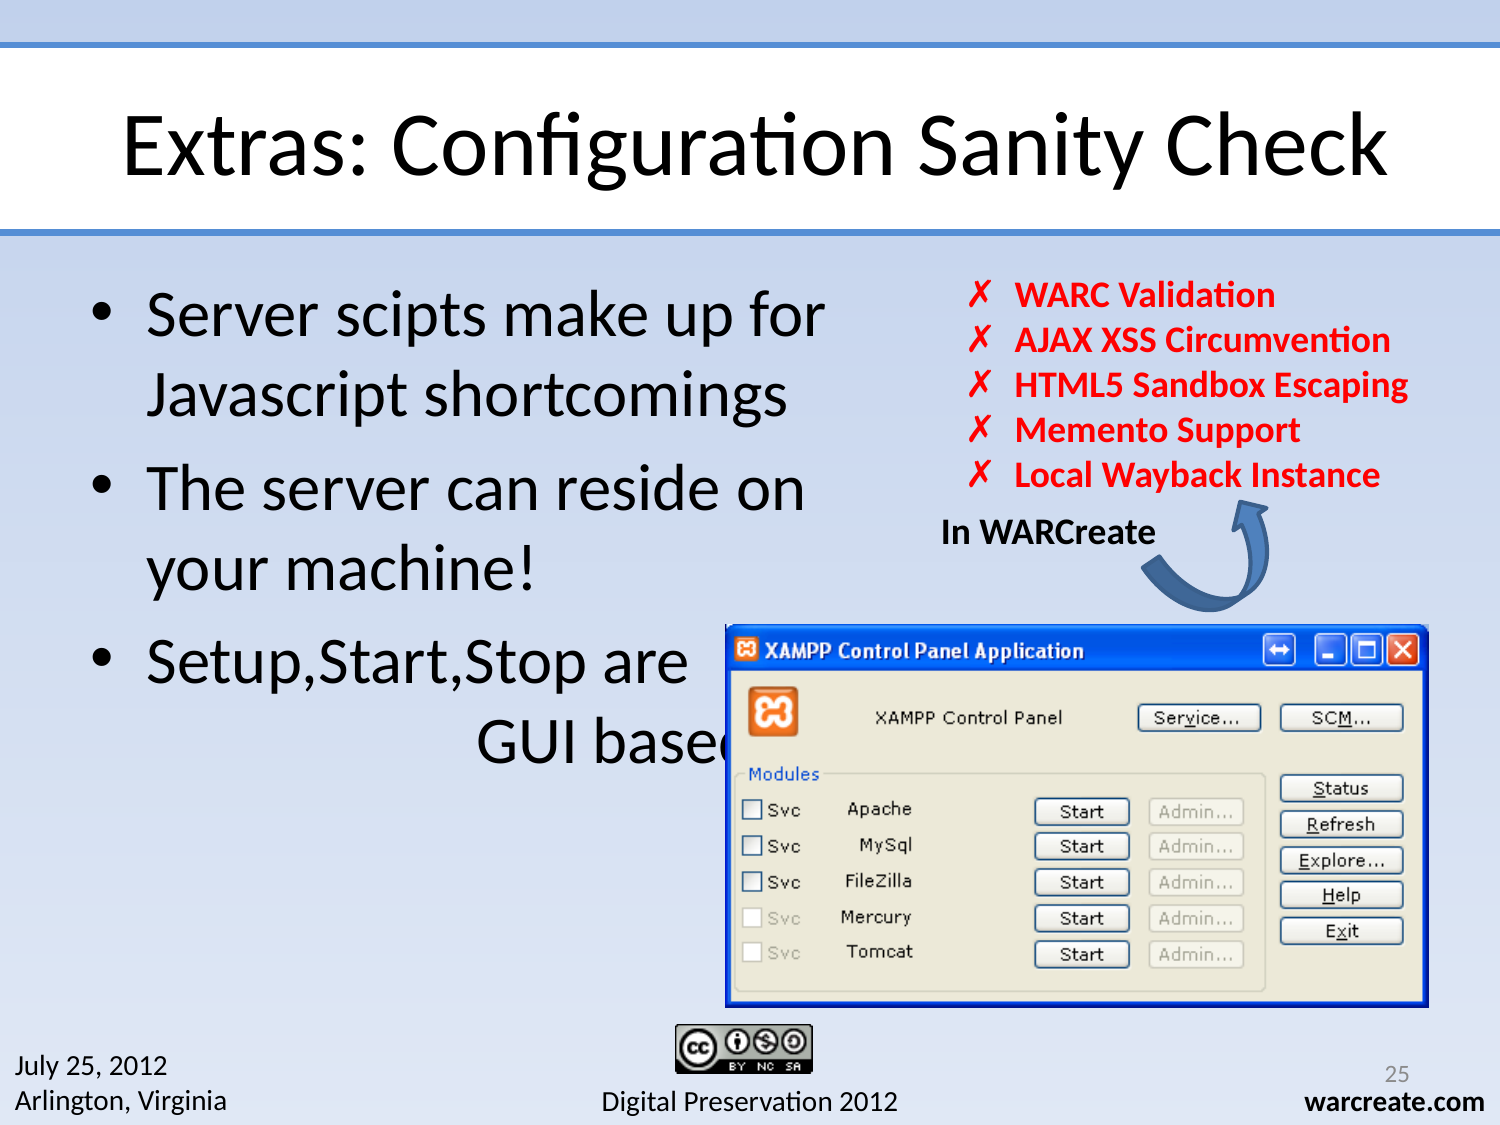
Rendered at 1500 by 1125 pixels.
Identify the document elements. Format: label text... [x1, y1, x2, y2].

picture [724, 624, 1429, 1008]
text_box [1140, 499, 1270, 613]
slide_number 25 [1074, 1042, 1425, 1103]
title Extras: Configuration Sanity Check [0, 42, 1500, 236]
text_box In WARCreate [926, 499, 1181, 560]
picture [675, 1024, 813, 1074]
text_box ✗ ✗ ✗ ✗ ✗ [950, 262, 999, 499]
list Server scipts make up for Javascript shortcomings The server can reside on your machine! Setup,Start,Stop are GUI based [75, 262, 938, 1005]
text_box WARC Validation AJAX XSS Circumvention HTML5 Sandbox Escaping Memento Support Local Wayback Instance [999, 262, 1450, 503]
